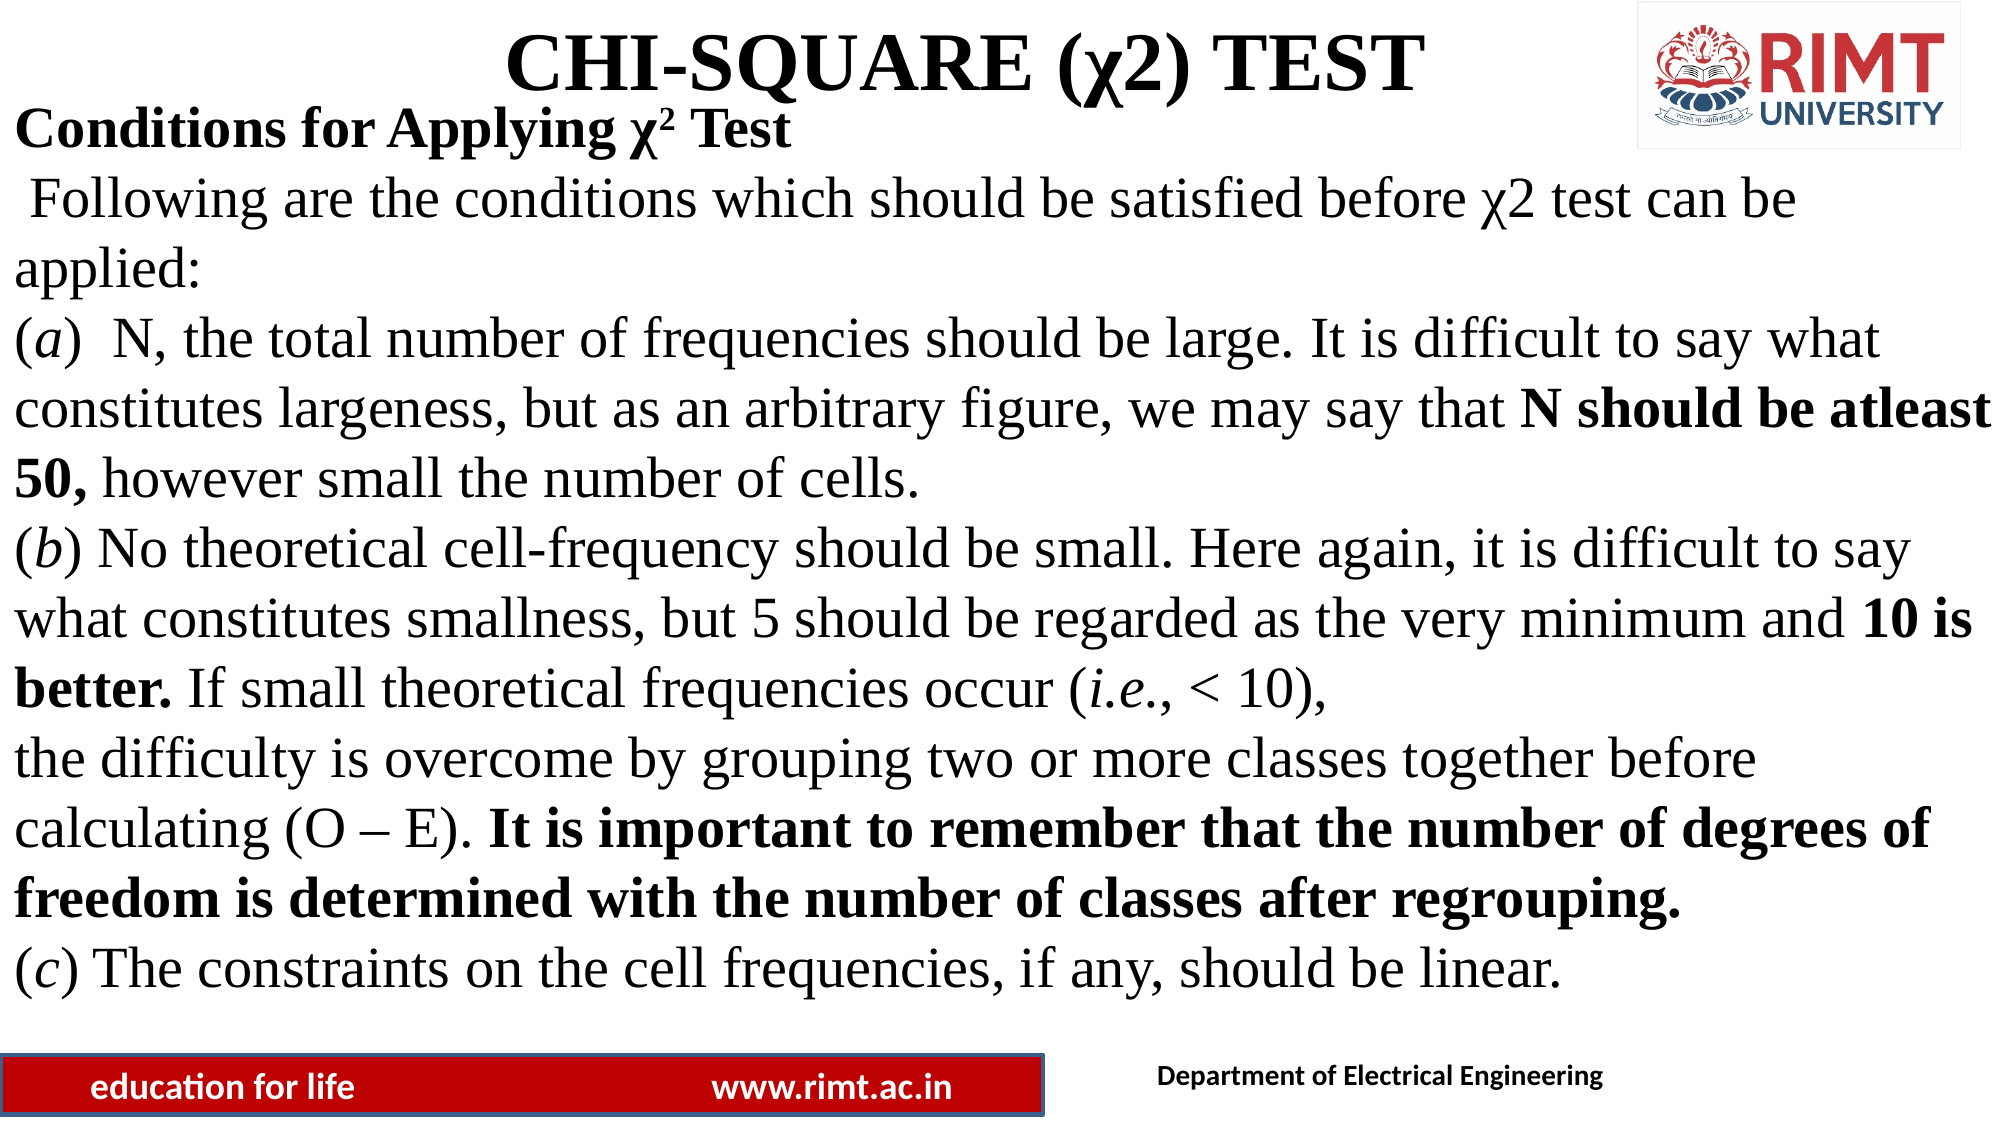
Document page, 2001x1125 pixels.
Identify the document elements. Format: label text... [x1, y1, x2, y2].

text_box CHI-SQUARE (χ2) TEST [489, 0, 1481, 82]
text_box Department of Electrical Engineering [1042, 1044, 1718, 1104]
text_box education for life www.rimt.ac.in [0, 1053, 1045, 1117]
text_box Conditions for Applying χ2 Test Following are the conditions which should be satisfied before χ2 test can be applied: (a) N, the total number of frequencies should be large. It is difficult to say what constitutes largeness, but as an arbitrary figure, we may say that N should be atleast 50, however small the number of cells. (b) No theoretical cell-frequency should be small. Here again, it is difficult to say what constitutes smallness, but 5 should be regarded as the very minimum and 10 is better. If small theoretical frequencies occur (i.e., < 10), the difficulty is overcome by grouping two or more classes together before calculating (O – E). It is important to remember that the number of degrees of freedom is determined with the number of classes after regrouping. (c) The constraints on the cell frequencies, if any, should be linear. [0, 82, 2000, 1007]
picture [1637, 1, 1961, 149]
